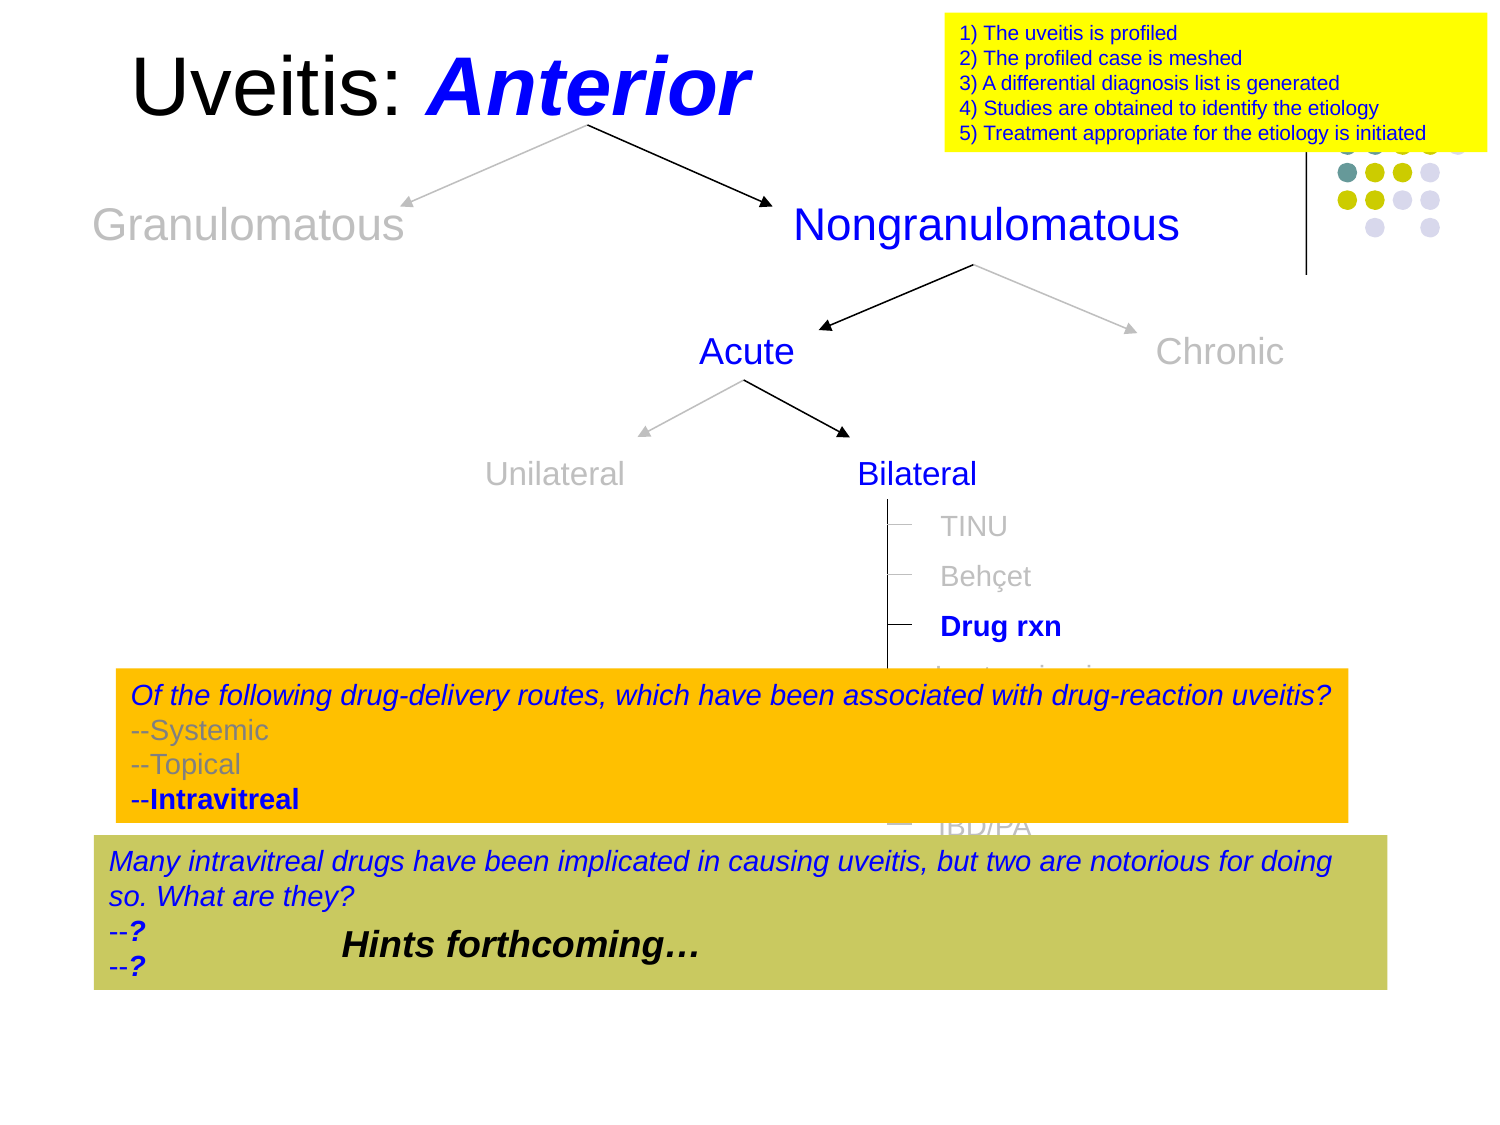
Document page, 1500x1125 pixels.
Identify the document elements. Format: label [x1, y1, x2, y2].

text_box [93, 444, 1388, 990]
text_box [944, 12, 1488, 153]
text_box [599, 264, 1325, 438]
text_box [77, 24, 773, 258]
text_box [778, 187, 1196, 258]
text_box [450, 444, 661, 500]
